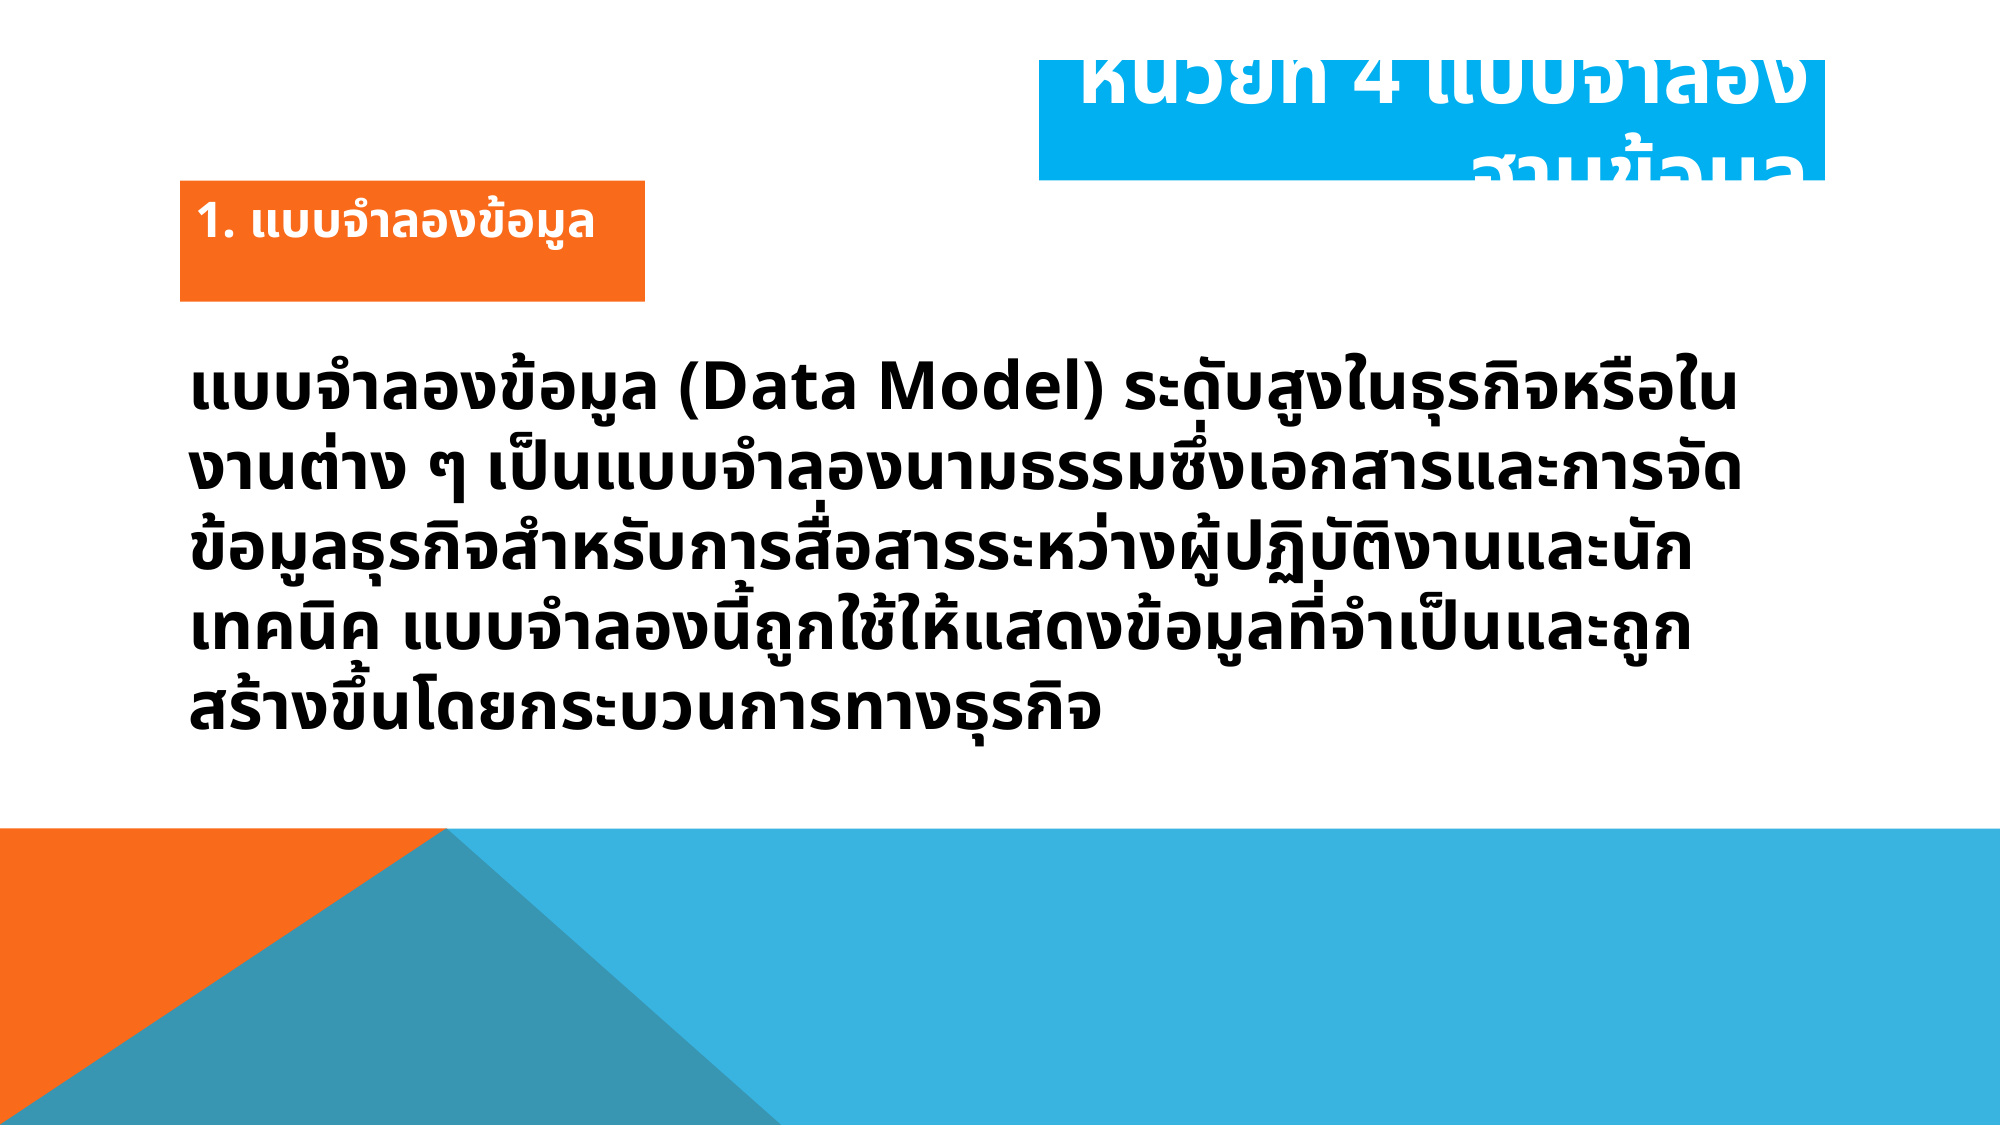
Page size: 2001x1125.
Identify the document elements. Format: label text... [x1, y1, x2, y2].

title หน่วยที่ 4 แบบจำลองฐานข้อมูล [1039, 60, 1825, 181]
text_box แบบจำลองข้อมูล (Data Model) ระดับสูงในธุรกิจหรือในงานต่าง ๆ เป็นแบบจำลองนามธรรมซึ่งเอกสารและการจัดข้อมูลธุรกิจสำหรับการสื่อสารระหว่างผู้ปฏิบัติงานและนักเทคนิค แบบจำลองนี้ถูกใช้ให้แสดงข้อมูลที่จำเป็นและถูกสร้างขึ้นโดยกระบวนการทางธุรกิจ [173, 334, 1827, 769]
list 1. แบบจำลองข้อมูล [180, 180, 645, 302]
